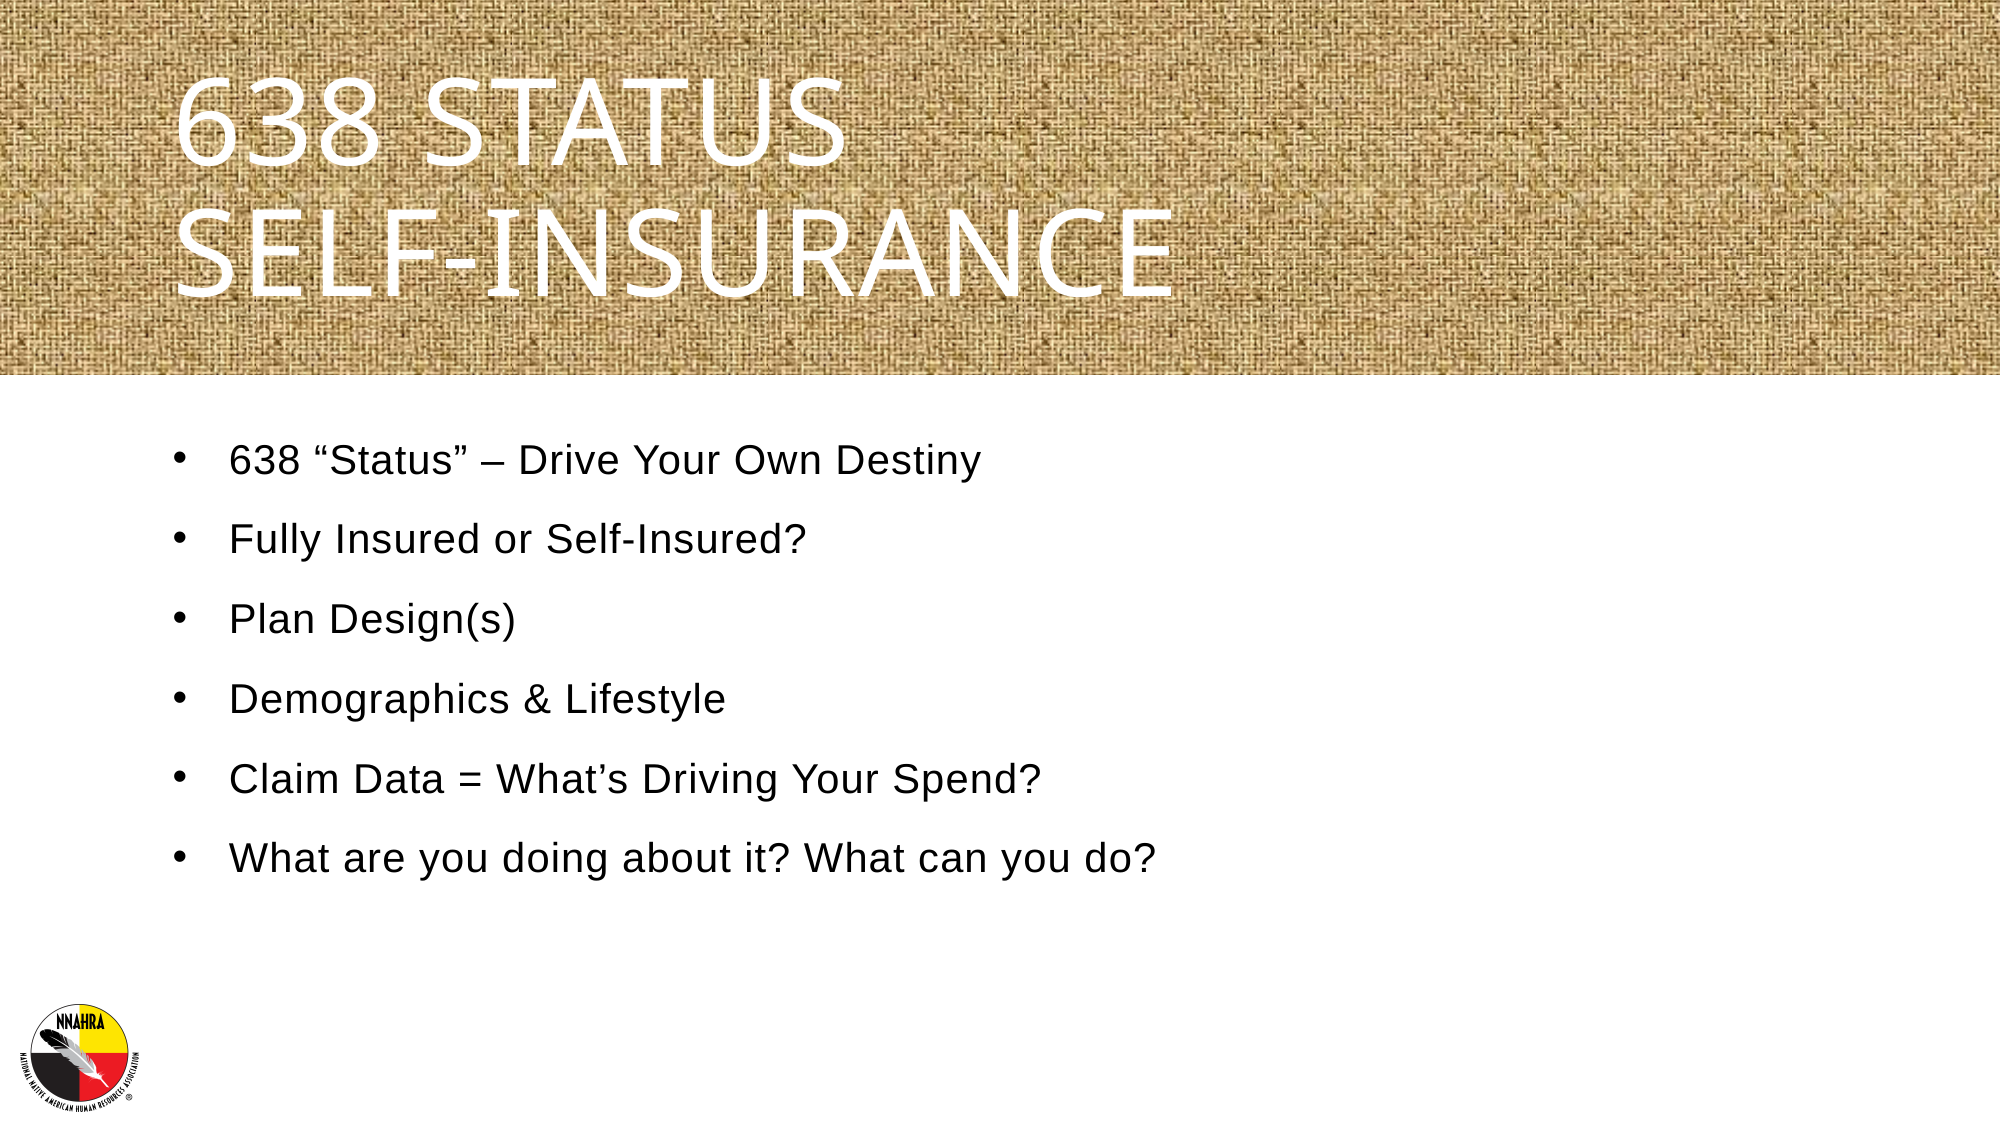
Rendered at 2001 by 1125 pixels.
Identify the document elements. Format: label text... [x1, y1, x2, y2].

picture [20, 1004, 139, 1112]
picture [0, 0, 2000, 375]
list 638 “Status” – Drive Your Own Destiny Fully Insured or Self-Insured? Plan Design(s) Demographics & Lifestyle Claim Data = What’s Driving Your Spend? What are you doing about it? What can you do? [157, 424, 1224, 1014]
title 638 Status Self-insurance [157, 52, 1842, 332]
